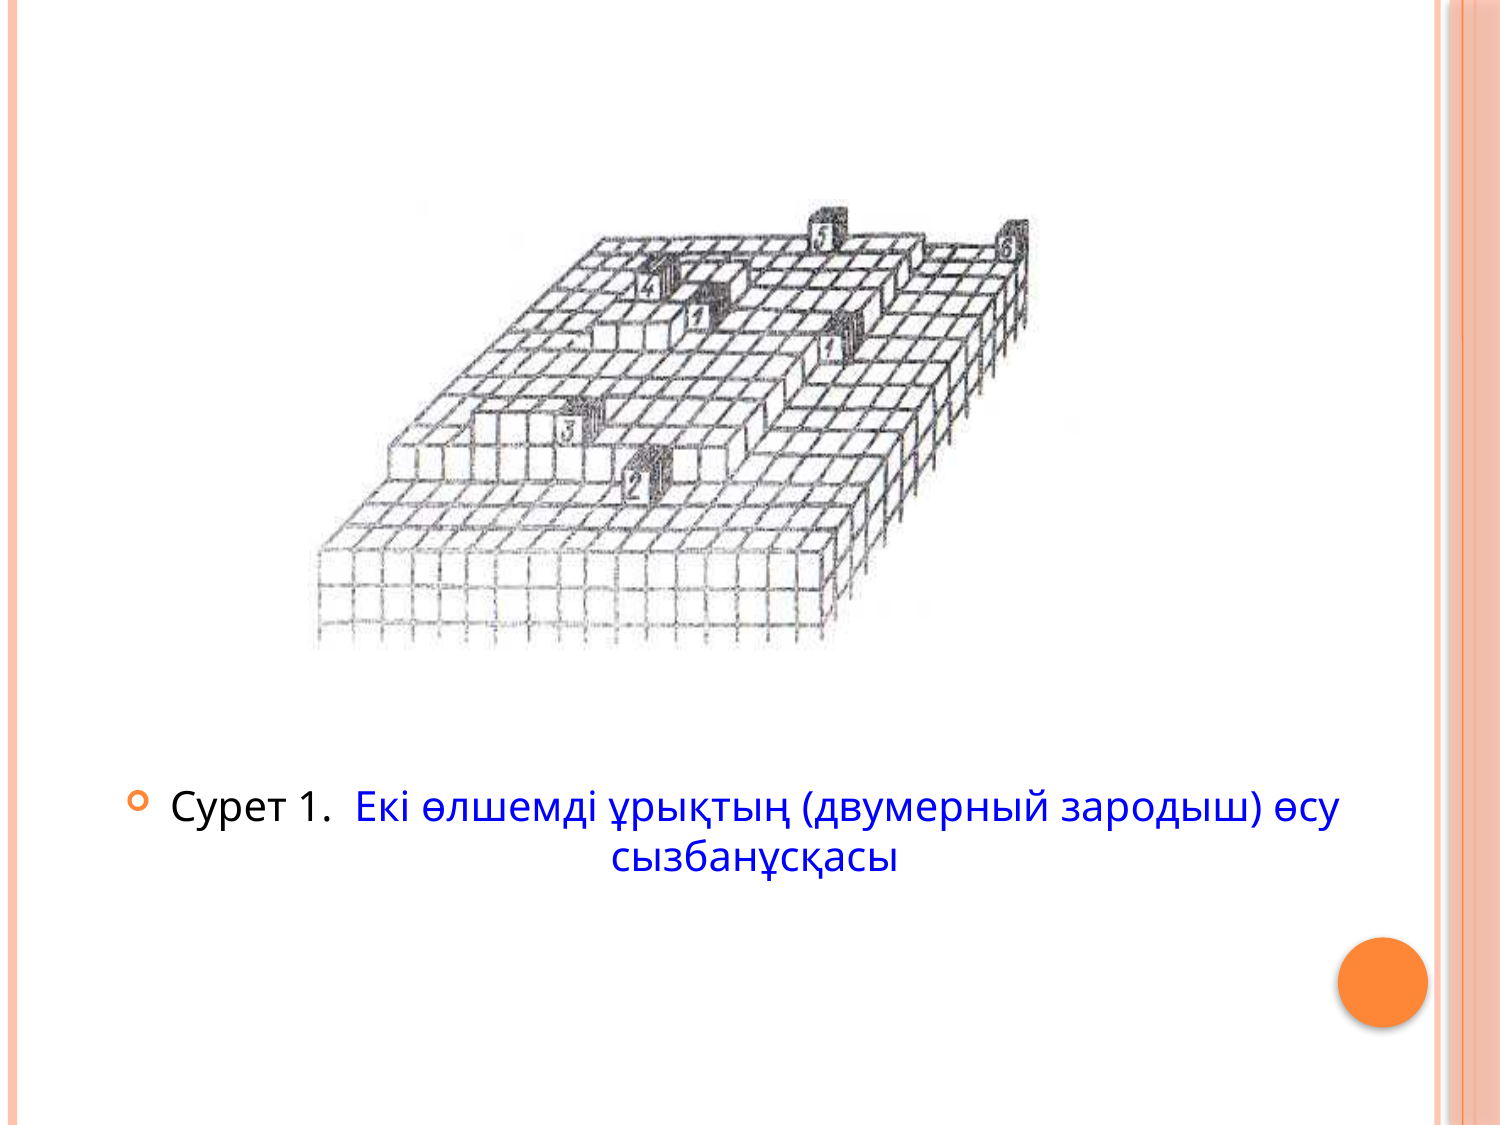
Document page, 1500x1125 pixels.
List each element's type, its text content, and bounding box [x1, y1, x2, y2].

list Сурет 1. Екі өлшемді ұрықтың (двумерный зародыш) өсу сызбанұсқасы [58, 46, 1407, 1079]
picture [280, 198, 1091, 657]
